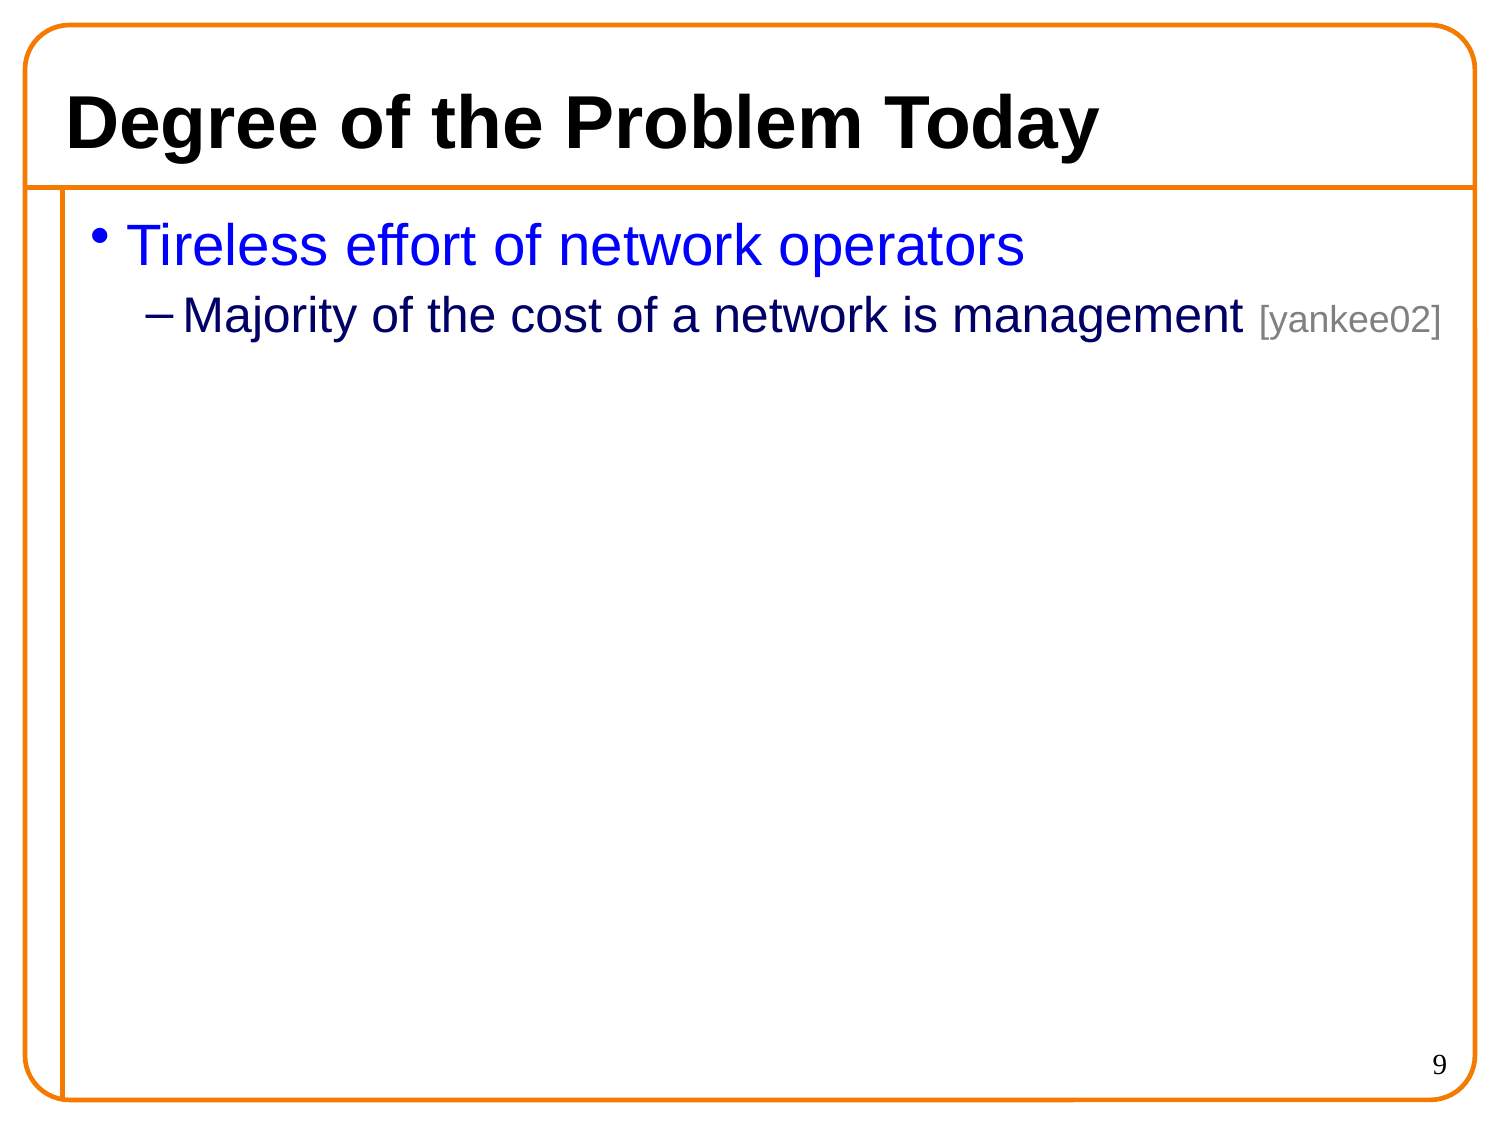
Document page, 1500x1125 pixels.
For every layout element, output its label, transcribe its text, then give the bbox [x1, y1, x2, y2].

list Tireless effort of network operators Majority of the cost of a network is management [yankee02] [74, 199, 1463, 1101]
slide_number 9 [1312, 1037, 1463, 1101]
title Degree of the Problem Today [49, 62, 1374, 176]
